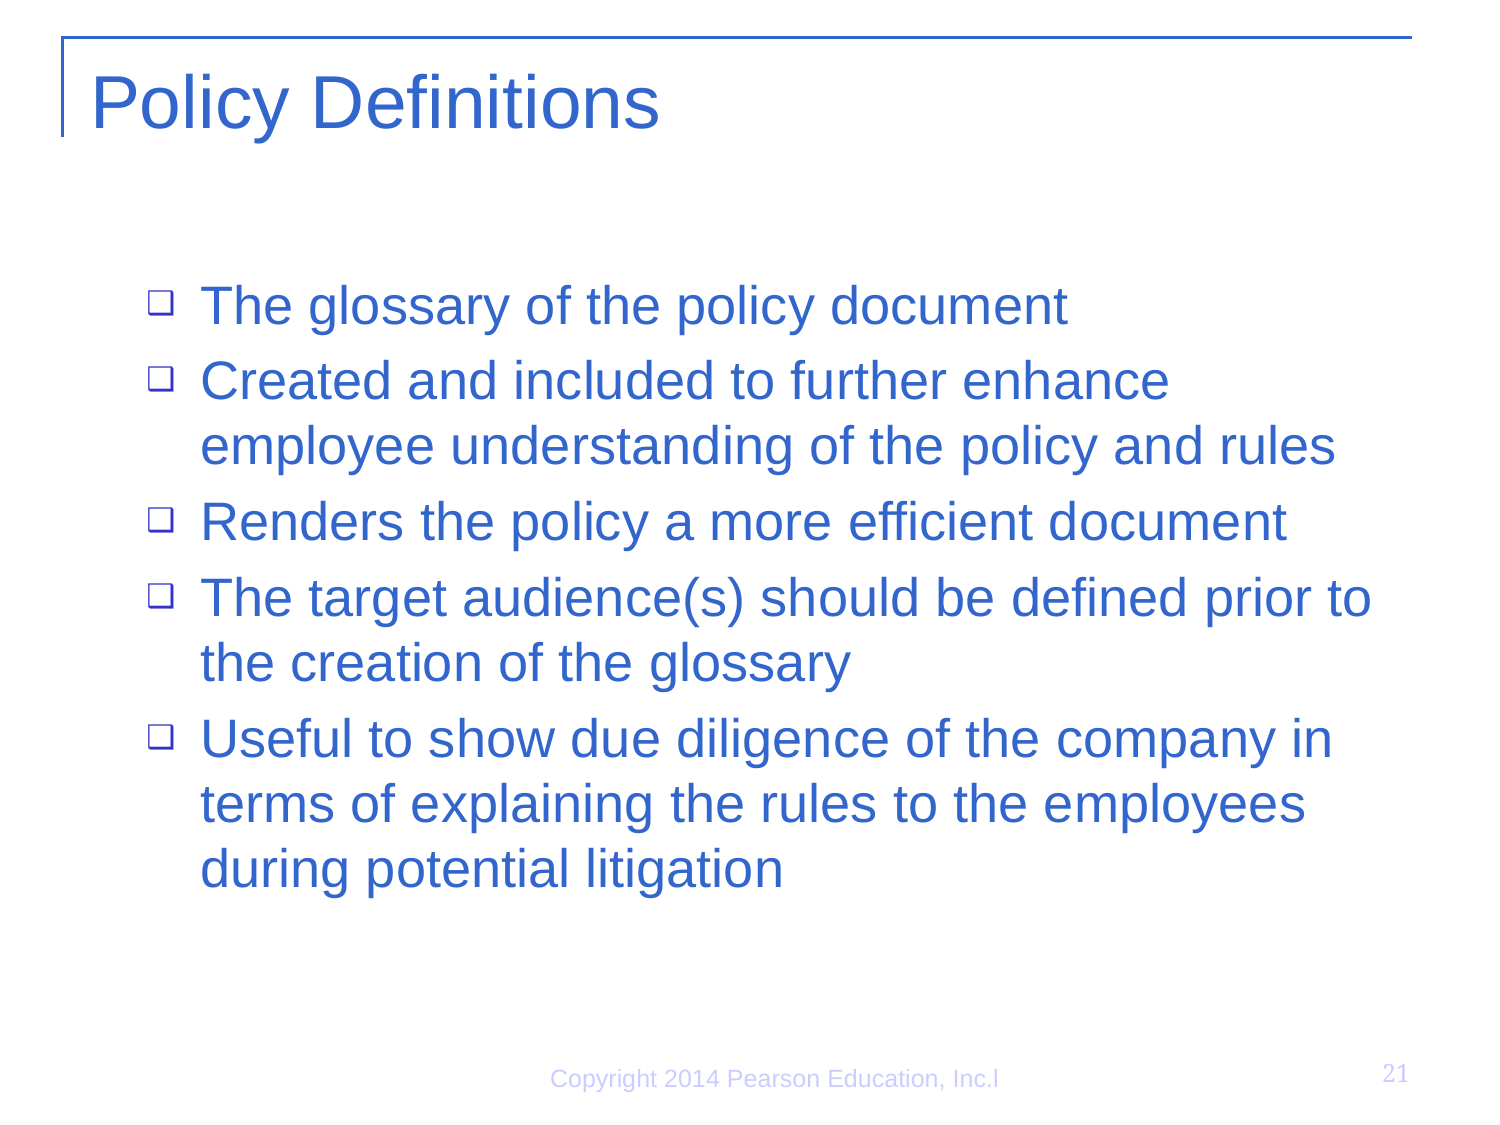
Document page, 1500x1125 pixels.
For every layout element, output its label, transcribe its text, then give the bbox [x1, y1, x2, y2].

title Policy Definitions [75, 45, 1425, 233]
text_box 21 [1074, 1024, 1425, 1100]
text_box Copyright 2014 Pearson Education, Inc.l [500, 1024, 1050, 1100]
list The glossary of the policy document Created and included to further enhance employee understanding of the policy and rules Renders the policy a more efficient document The target audience(s) should be defined prior to the creation of the glossary Useful to show due diligence of the company in terms of explaining the rules to the employees during potential litigation [75, 262, 1425, 1006]
